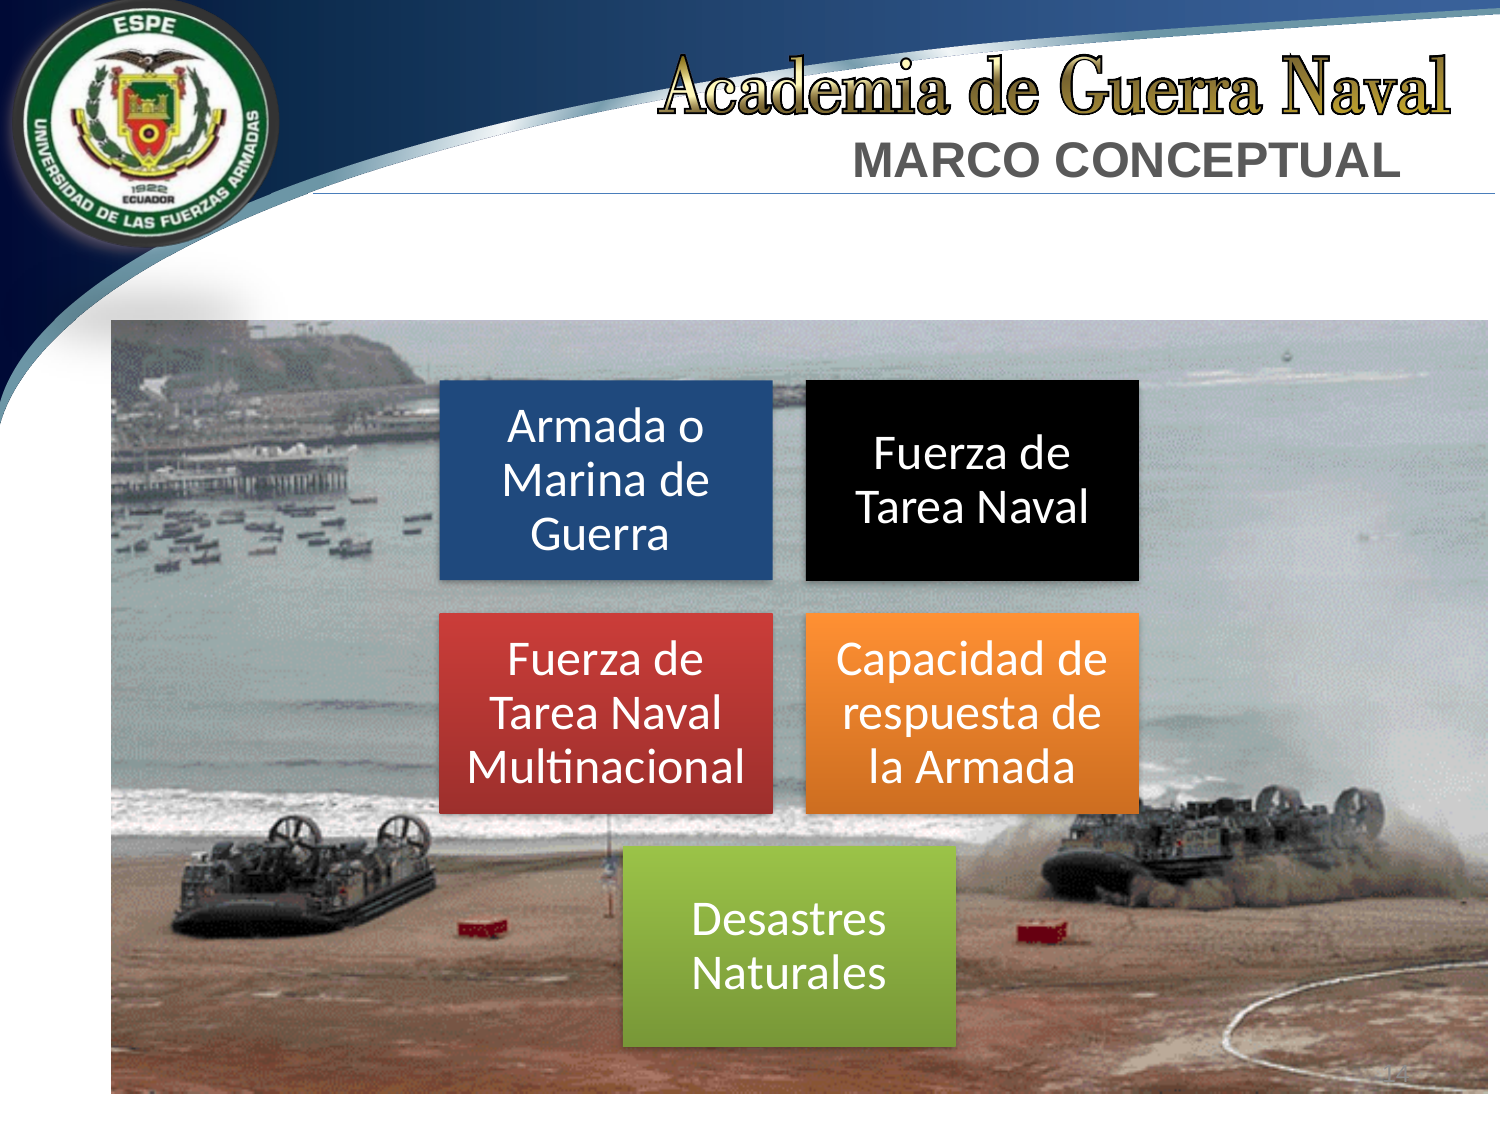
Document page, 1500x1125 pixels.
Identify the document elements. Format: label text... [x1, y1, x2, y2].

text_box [289, 379, 1290, 1048]
text_box MARCO CONCEPTUAL [667, 119, 1500, 195]
picture [0, 0, 1500, 1095]
